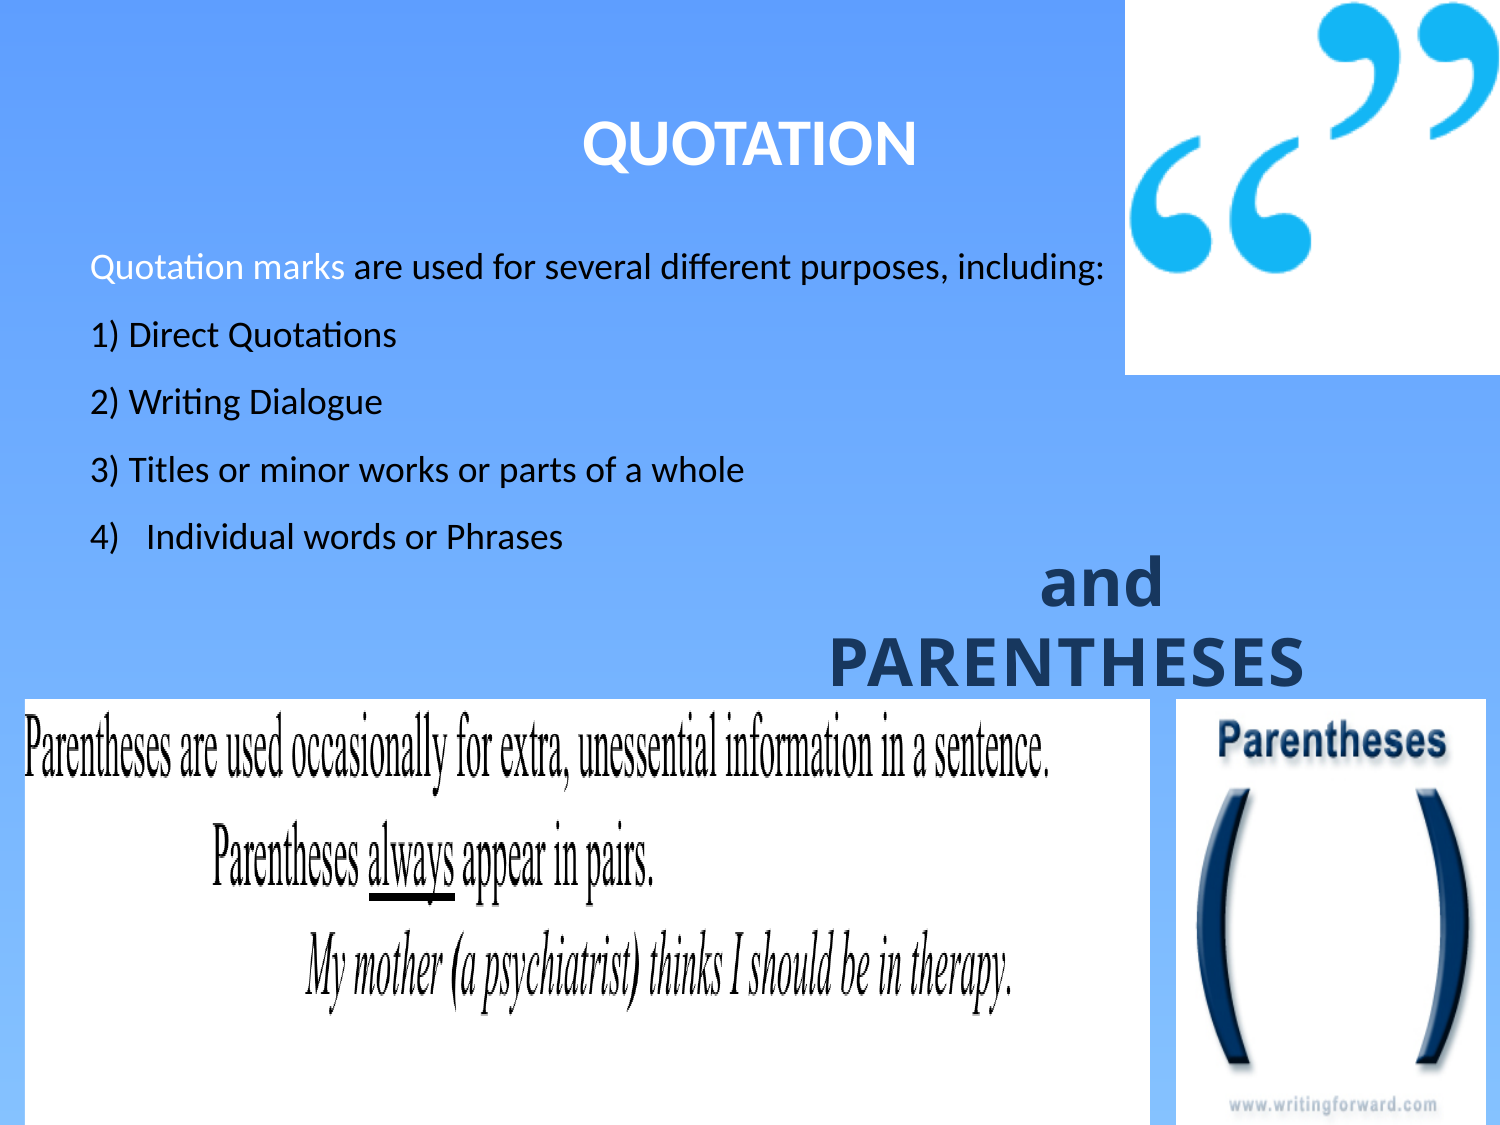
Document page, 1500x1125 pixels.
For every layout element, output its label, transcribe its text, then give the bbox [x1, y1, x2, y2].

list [1151, 699, 1500, 1125]
title QUOTATION [75, 45, 1119, 212]
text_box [24, 699, 1151, 1125]
text_box and PARENTHESES [812, 532, 1500, 698]
text_box Quotation marks are used for several different purposes, including: 1) Direct Quotations 2) Writing Dialogue 3) Titles or minor works or parts of a whole Individual words or Phrases [74, 212, 1125, 698]
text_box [1124, 0, 1500, 376]
